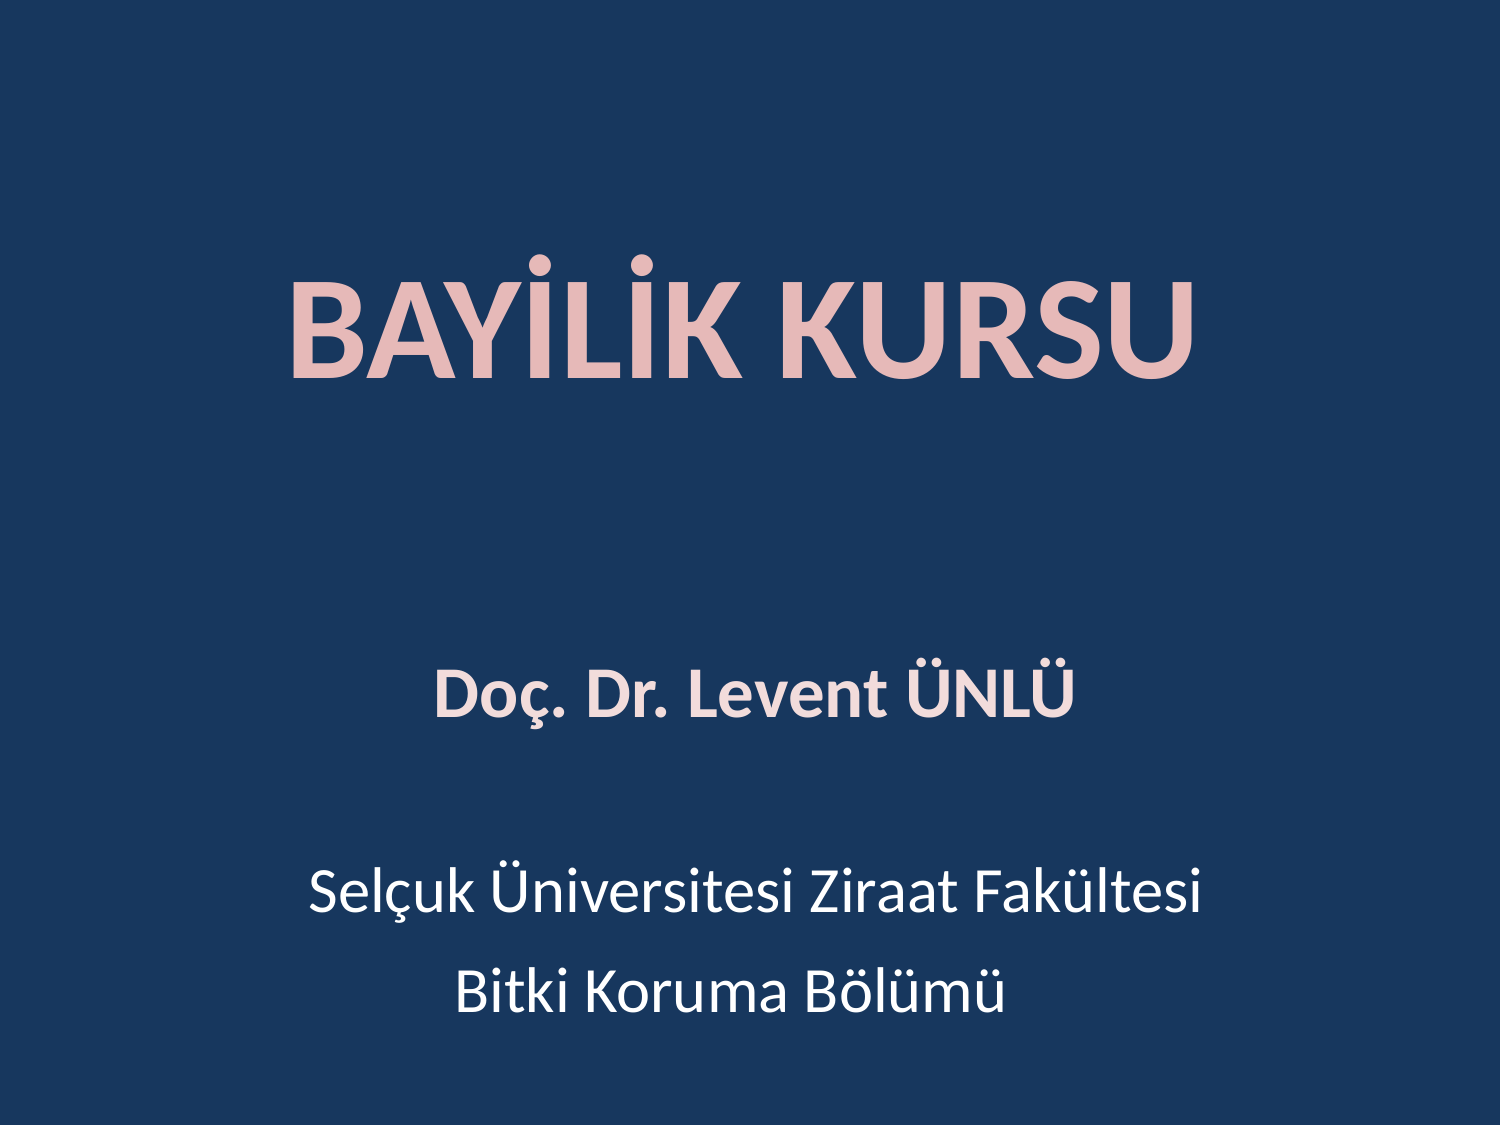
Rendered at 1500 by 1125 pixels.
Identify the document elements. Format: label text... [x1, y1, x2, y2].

subtitle Doç. Dr. Levent ÜNLÜ Selçuk Üniversitesi Ziraat Fakültesi Bitki Koruma Bölümü [175, 637, 1336, 1043]
title BAYİLİK KURSU [105, 199, 1381, 441]
